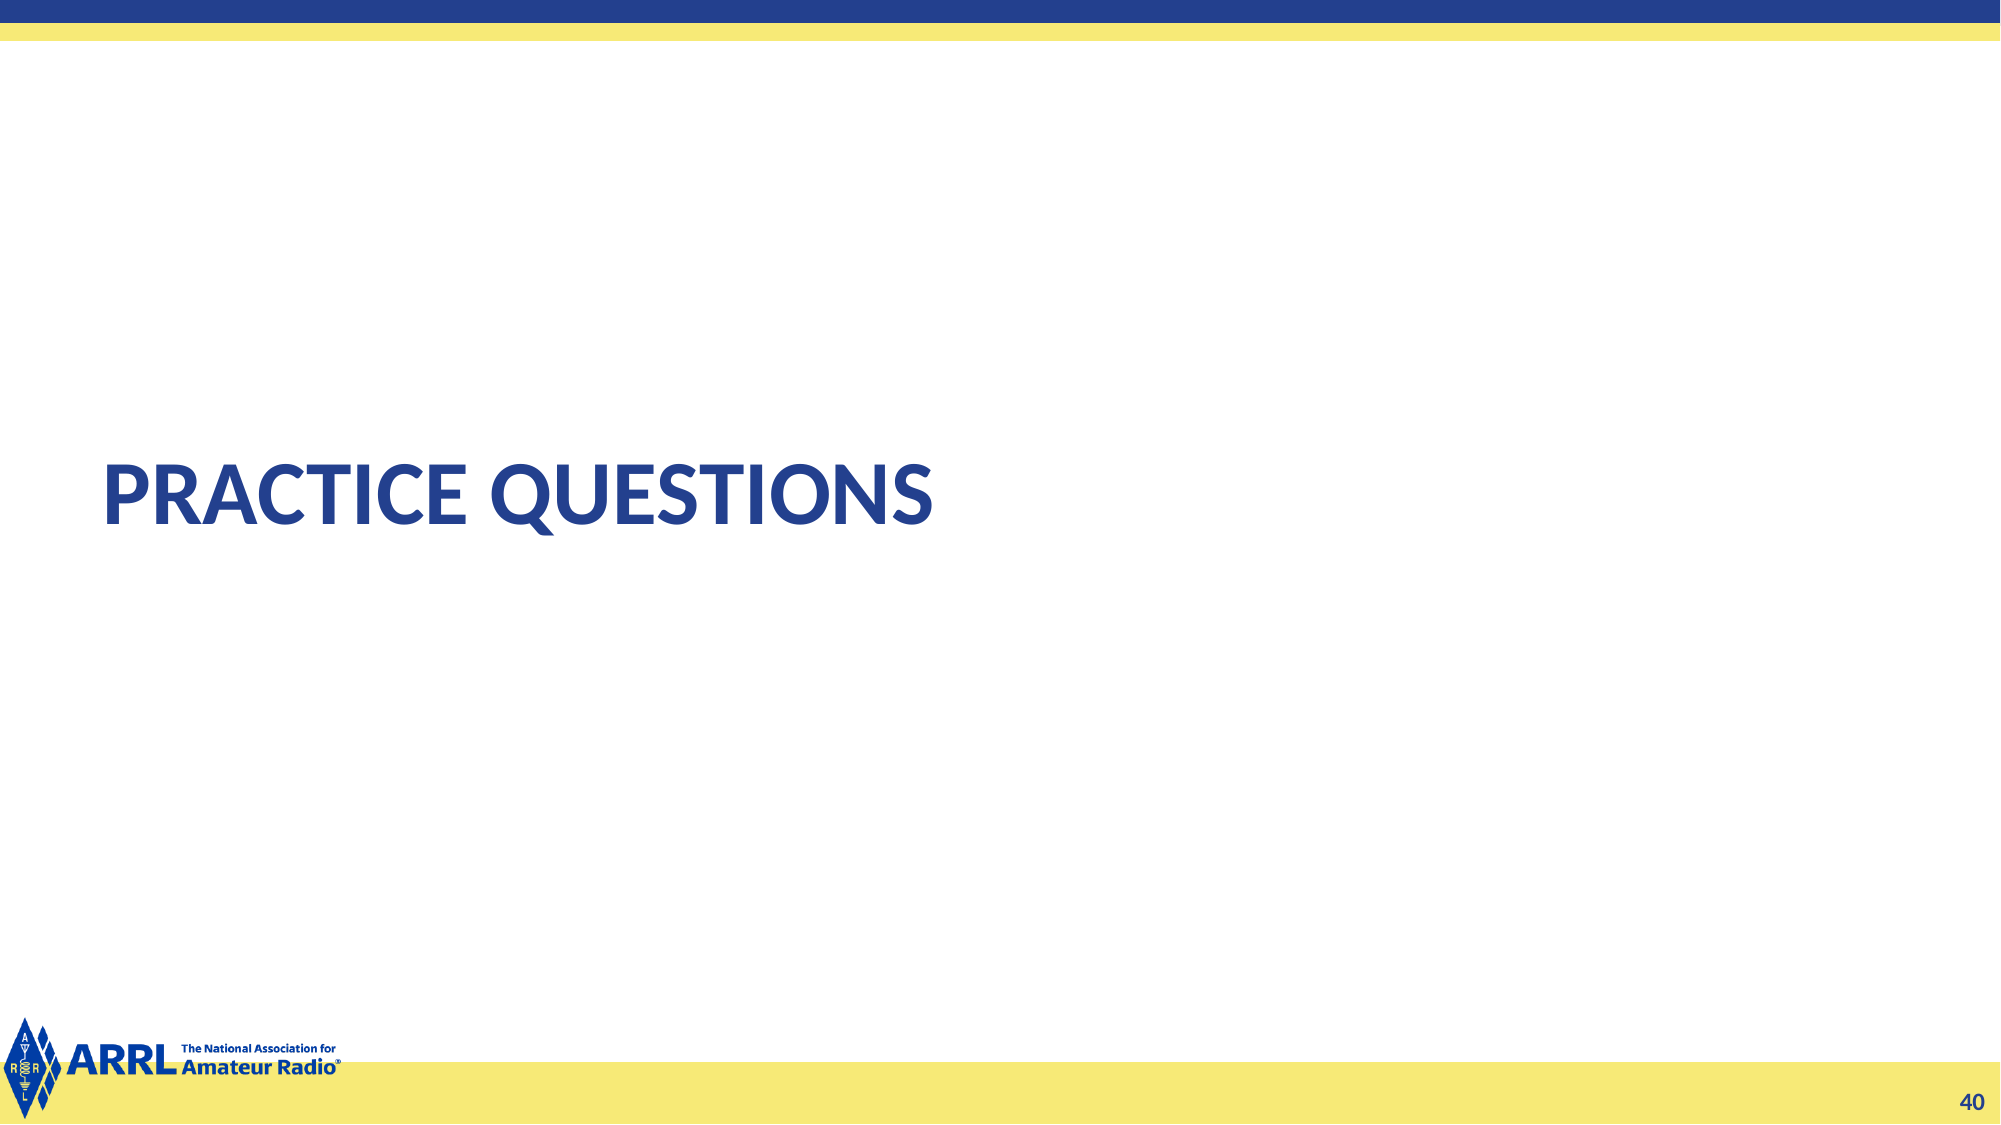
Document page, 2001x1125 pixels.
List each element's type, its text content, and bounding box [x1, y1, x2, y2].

picture [1, 1015, 342, 1121]
title PRACTICE QUESTIONS [87, 437, 1888, 625]
